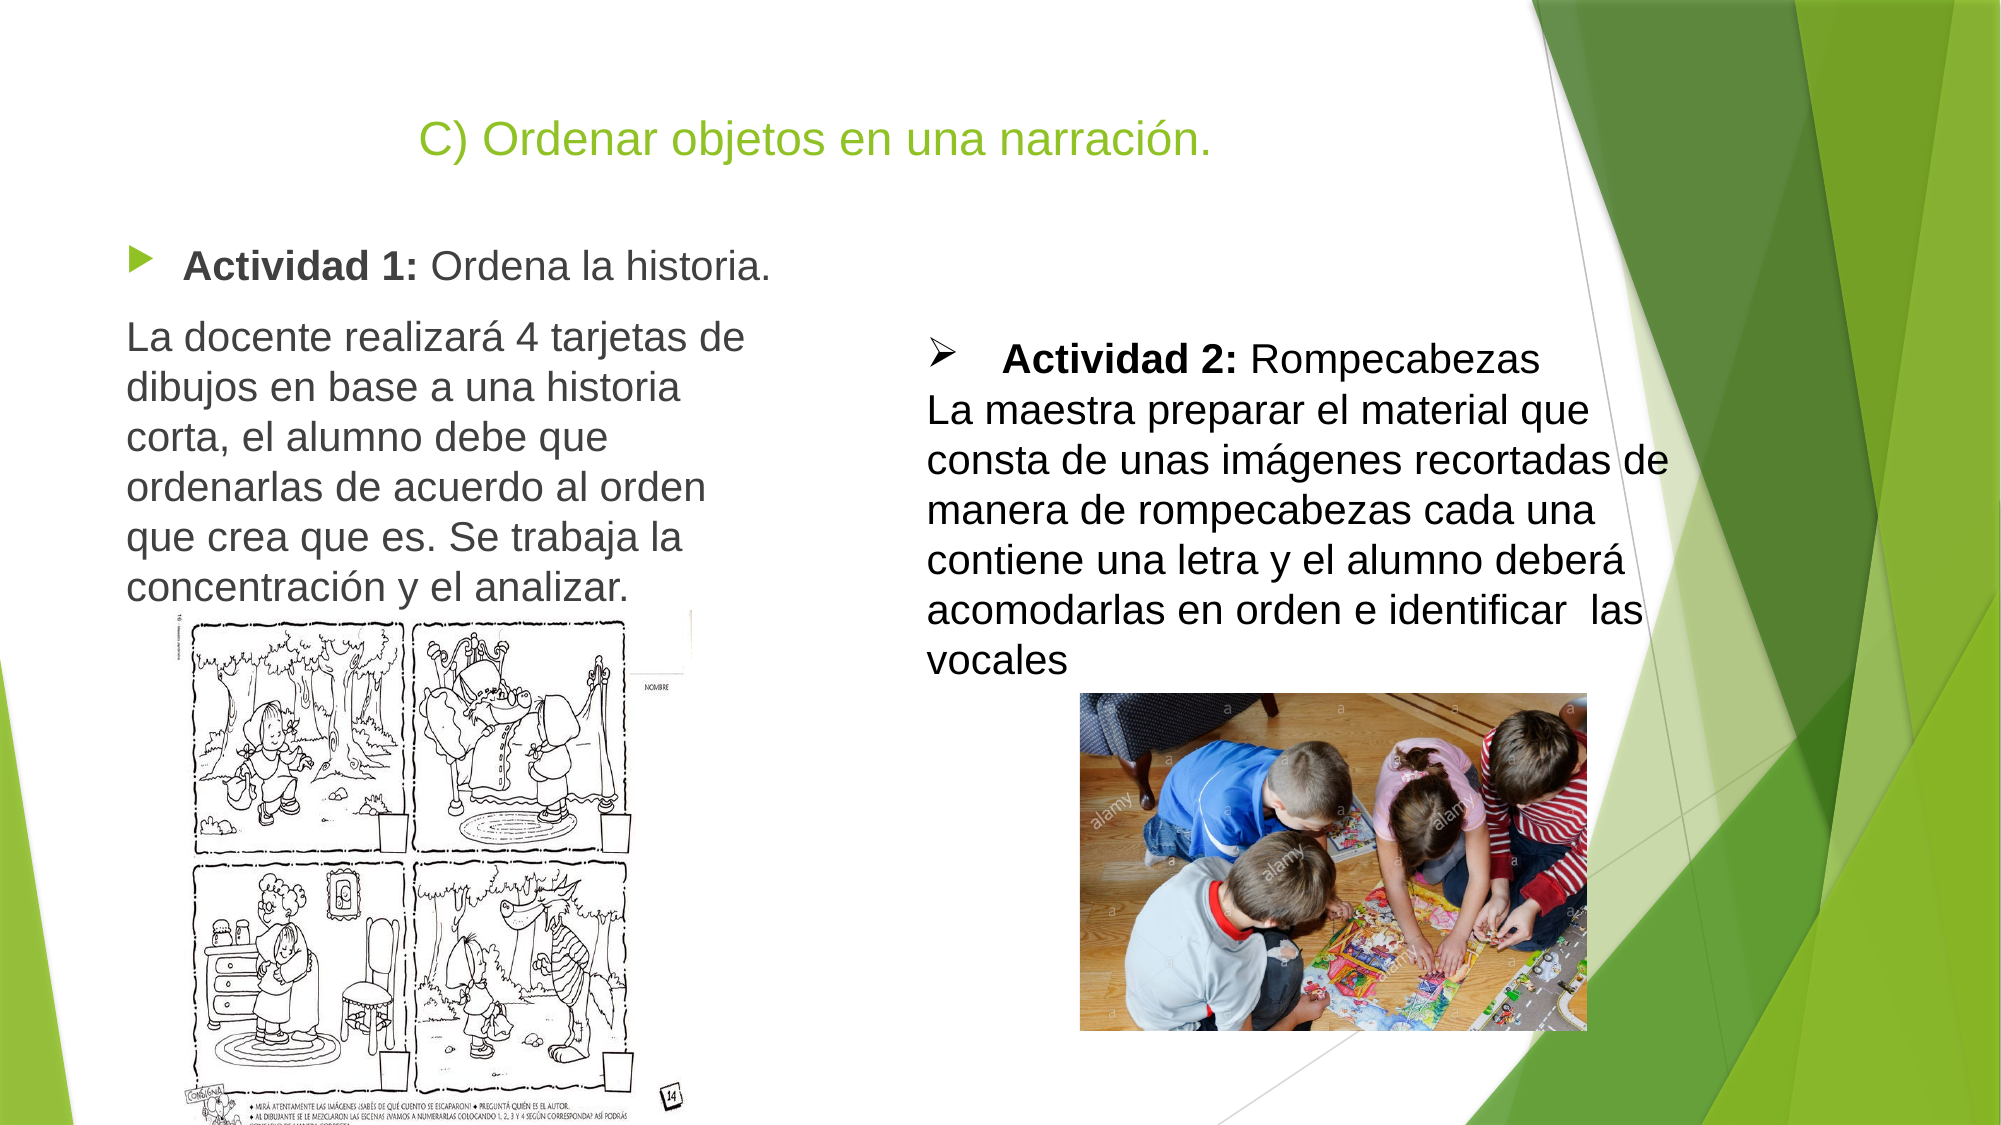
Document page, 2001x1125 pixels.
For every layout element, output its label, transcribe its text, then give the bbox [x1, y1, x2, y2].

title C) Ordenar objetos en una narración. [111, 99, 1522, 232]
list Actividad 1: Ordena la historia. La docente realizará 4 tarjetas de dibujos en base a una historia corta, el alumno debe que ordenarlas de acuerdo al orden que crea que es. Se trabaja la concentración y el analizar. [111, 231, 799, 869]
picture [171, 609, 692, 1125]
picture [1079, 692, 1588, 1031]
text_box Actividad 2: Rompecabezas La maestra preparar el material que consta de unas imágenes recortadas de manera de rompecabezas cada una contiene una letra y el alumno deberá acomodarlas en orden e identificar las vocales [911, 324, 1705, 690]
